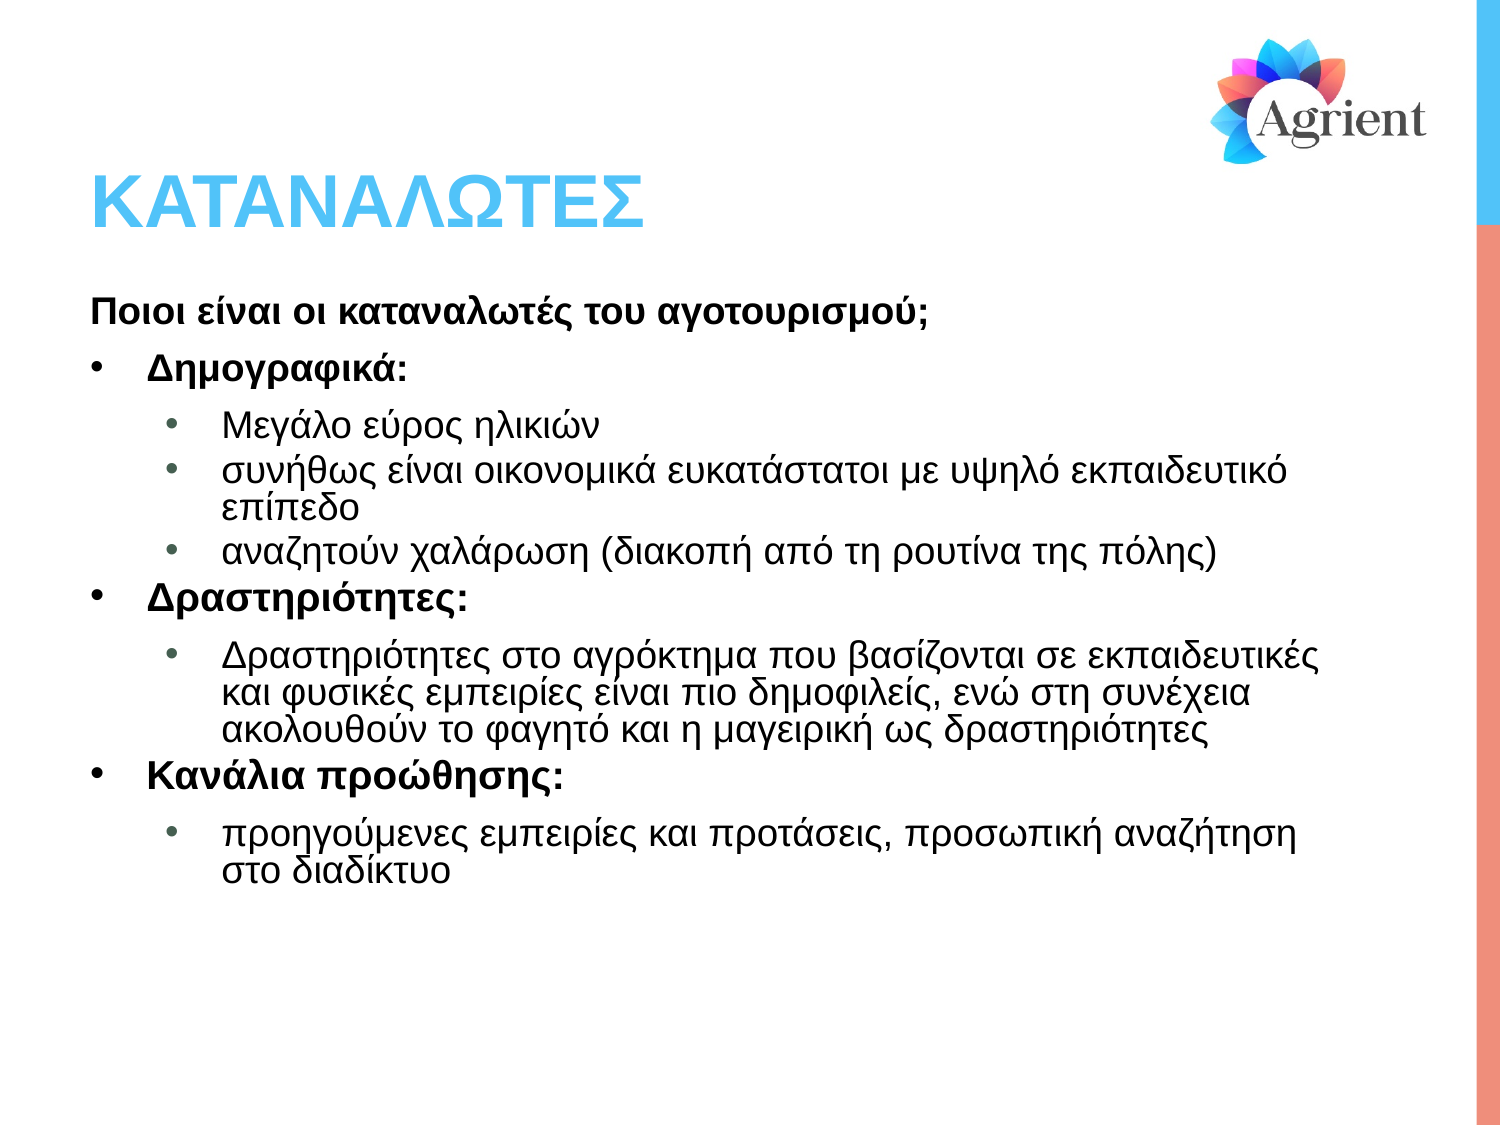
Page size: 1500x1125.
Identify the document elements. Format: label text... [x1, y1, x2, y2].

list Ποιοι είναι οι καταναλωτές του αγοτουρισμού; Δημογραφικά: Μεγάλο εύρος ηλικιών συνήθως είναι οικονομικά ευκατάστατοι με υψηλό εκπαιδευτικό επίπεδο αναζητούν χαλάρωση (διακοπή από τη ρουτίνα της πόλης) Δραστηριότητες: Δραστηριότητες στο αγρόκτημα που βασίζονται σε εκπαιδευτικές και φυσικές εμπειρίες είναι πιο δημοφιλείς, ενώ στη συνέχεια ακολουθούν το φαγητό και η μαγειρική ως δραστηριότητες Κανάλια προώθησης: προηγούμενες εμπειρίες και προτάσεις, προσωπική αναζήτηση στο διαδίκτυο [75, 287, 1377, 1037]
picture [1200, 30, 1436, 173]
title ΚΑΤΑΝΑΛΩΤΕΣ [75, 25, 1025, 250]
